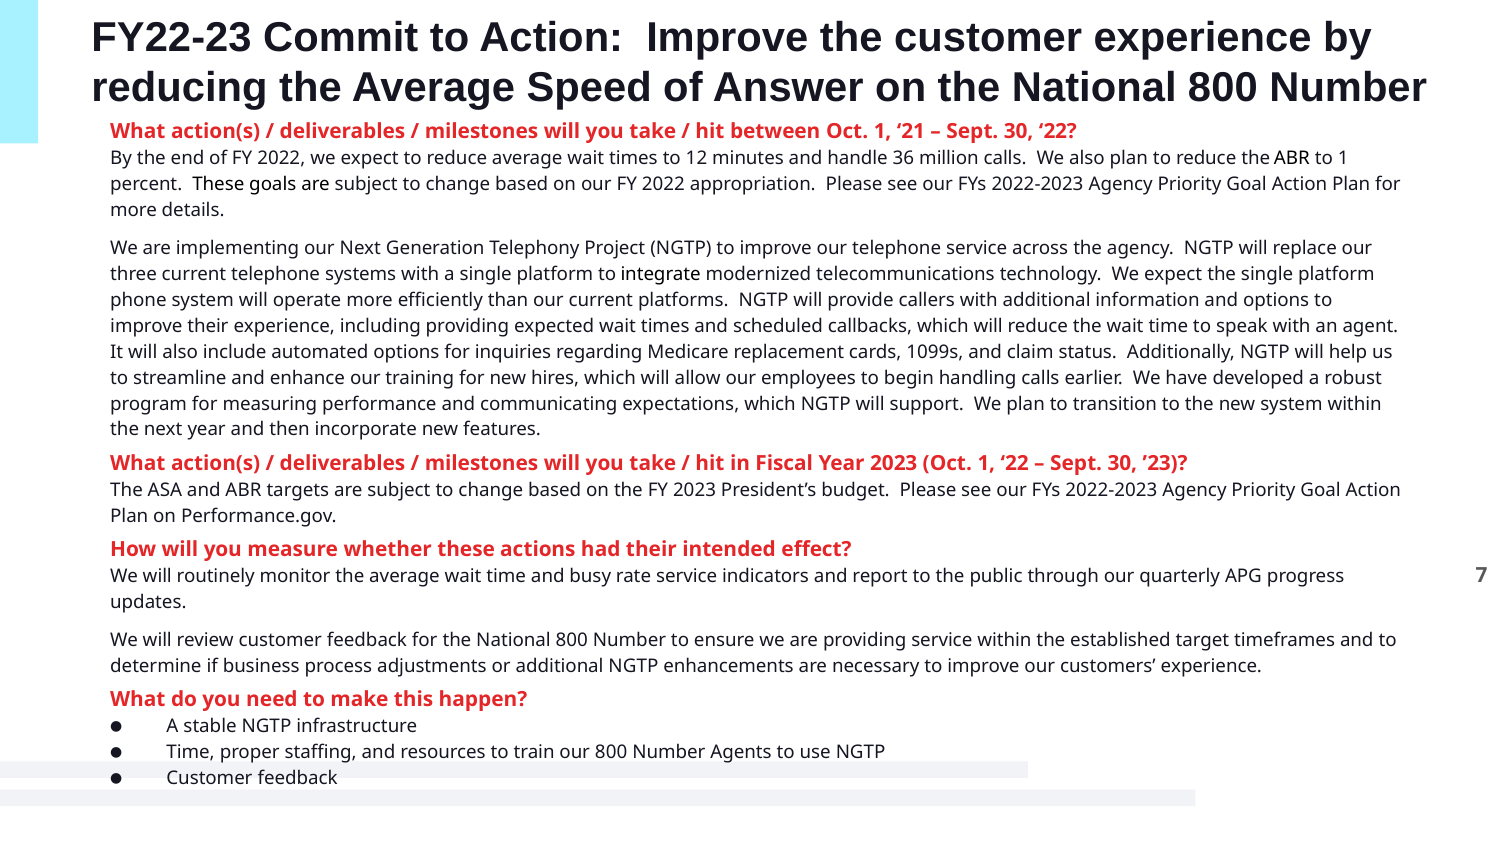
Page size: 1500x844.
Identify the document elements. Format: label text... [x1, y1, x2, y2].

title FY22-23 Commit to Action: Improve the customer experience by reducing the Average Speed of Answer on the National 800 Number [76, 16, 1451, 111]
slide_number 7 [1418, 541, 1488, 607]
list What action(s) / deliverables / milestones will you take / hit between Oct. 1, ‘21 – Sept. 30, ‘22? By the end of FY 2022, we expect to reduce average wait times to 12 minutes and handle 36 million calls. We also plan to reduce the ABR to 1 percent. These goals are subject to change based on our FY 2022 appropriation. Please see our FYs 2022-2023 Agency Priority Goal Action Plan for more details. We are implementing our Next Generation Telephony Project (NGTP) to improve our telephone service across the agency. NGTP will replace our three current telephone systems with a single platform to integrate modernized telecommunications technology. We expect the single platform phone system will operate more efficiently than our current platforms. NGTP will provide callers with additional information and options to improve their experience, including providing expected wait times and scheduled callbacks, which will reduce the wait time to speak with an agent. It will also include automated options for inquiries regarding Medicare replacement cards, 1099s, and claim status. Additionally, NGTP will help us to streamline and enhance our training for new hires, which will allow our employees to begin handling calls earlier. We have developed a robust program for measuring performance and communicating expectations, which NGTP will support. We plan to transition to the new system within the next year and then incorporate new features. What action(s) / deliverables / milestones will you take / hit in Fiscal Year 2023 (Oct. 1, ‘22 – Sept. 30, ’23)? The ASA and ABR targets are subject to change based on the FY 2023 President’s budget. Please see our FYs 2022-2023 Agency Priority Goal Action Plan on Performance.gov. How will you measure whether these actions had their intended effect? We will routinely monitor the average wait time and busy rate service indicators and report to the public through our quarterly APG progress updates. We will review customer feedback for the National 800 Number to ensure we are providing service within the established target timeframes and to determine if business process adjustments or additional NGTP enhancements are necessary to improve our customers’ experience. What do you need to make this happen? A stable NGTP infrastructure Time, proper staffing, and resources to train our 800 Number Agents to use NGTP Customer feedback [76, 98, 1418, 760]
